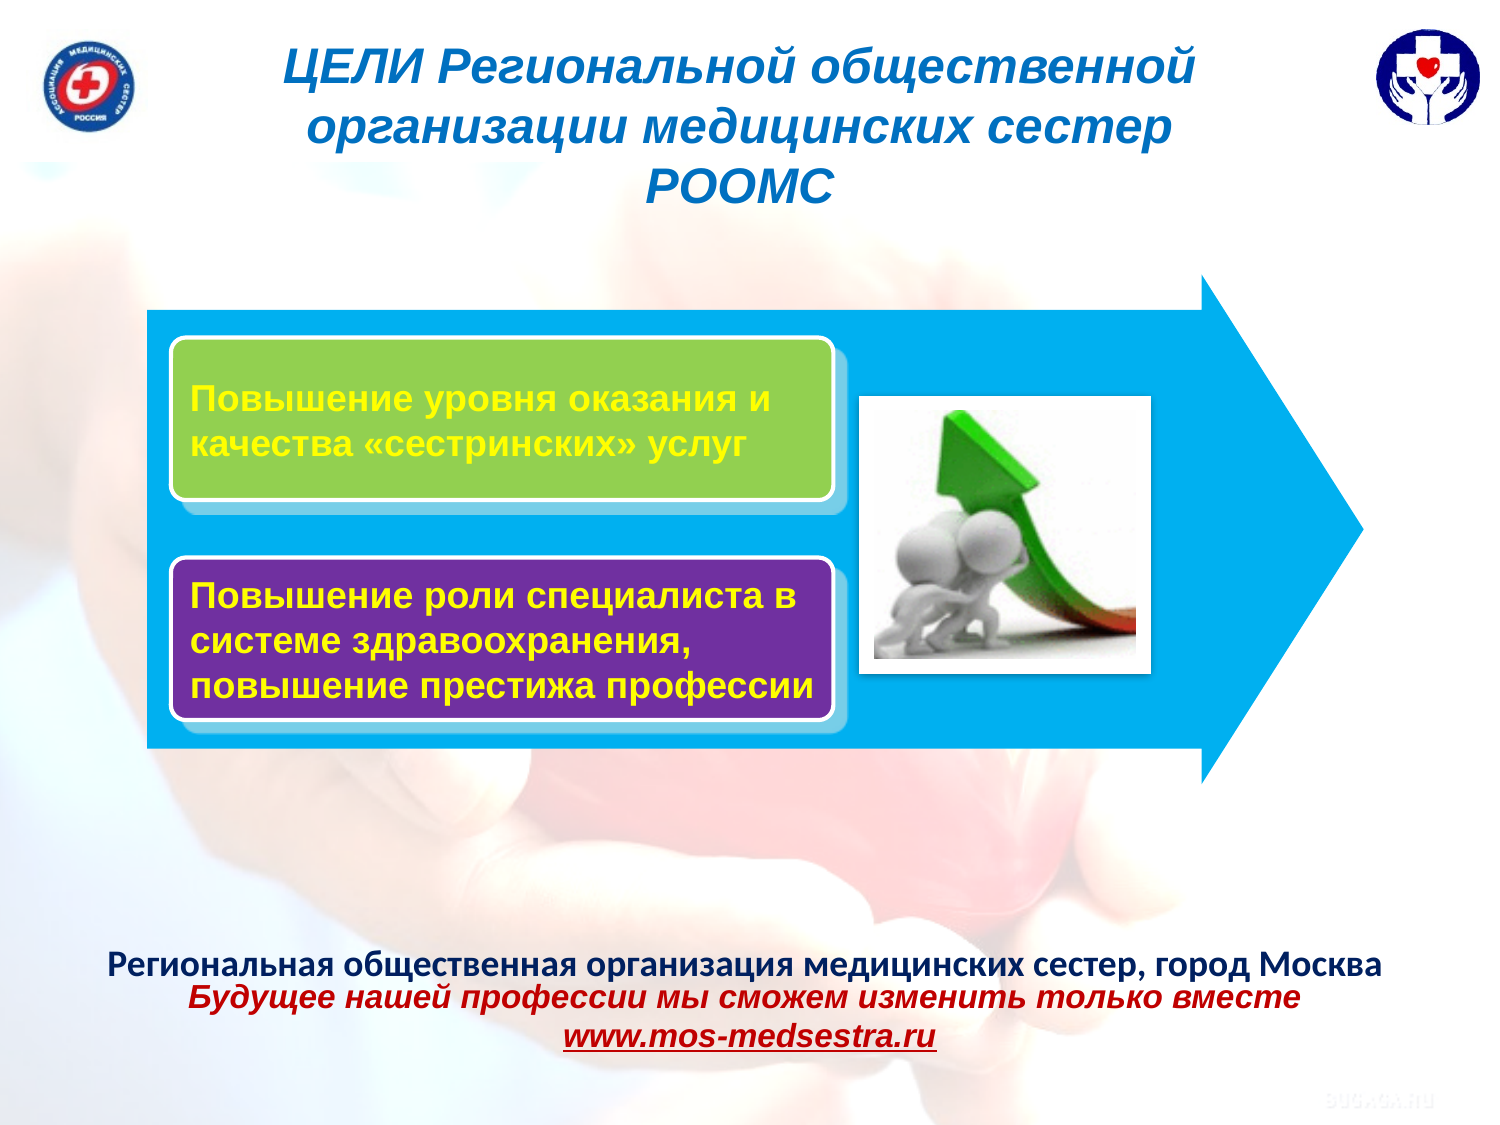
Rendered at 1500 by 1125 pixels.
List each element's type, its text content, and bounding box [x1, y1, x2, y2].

picture [25, 28, 148, 144]
picture [0, 161, 1482, 1125]
text_box ЦЕЛИ Региональной общественной организации медицинских сестер РООМС [238, 26, 1241, 160]
picture [1375, 28, 1480, 126]
